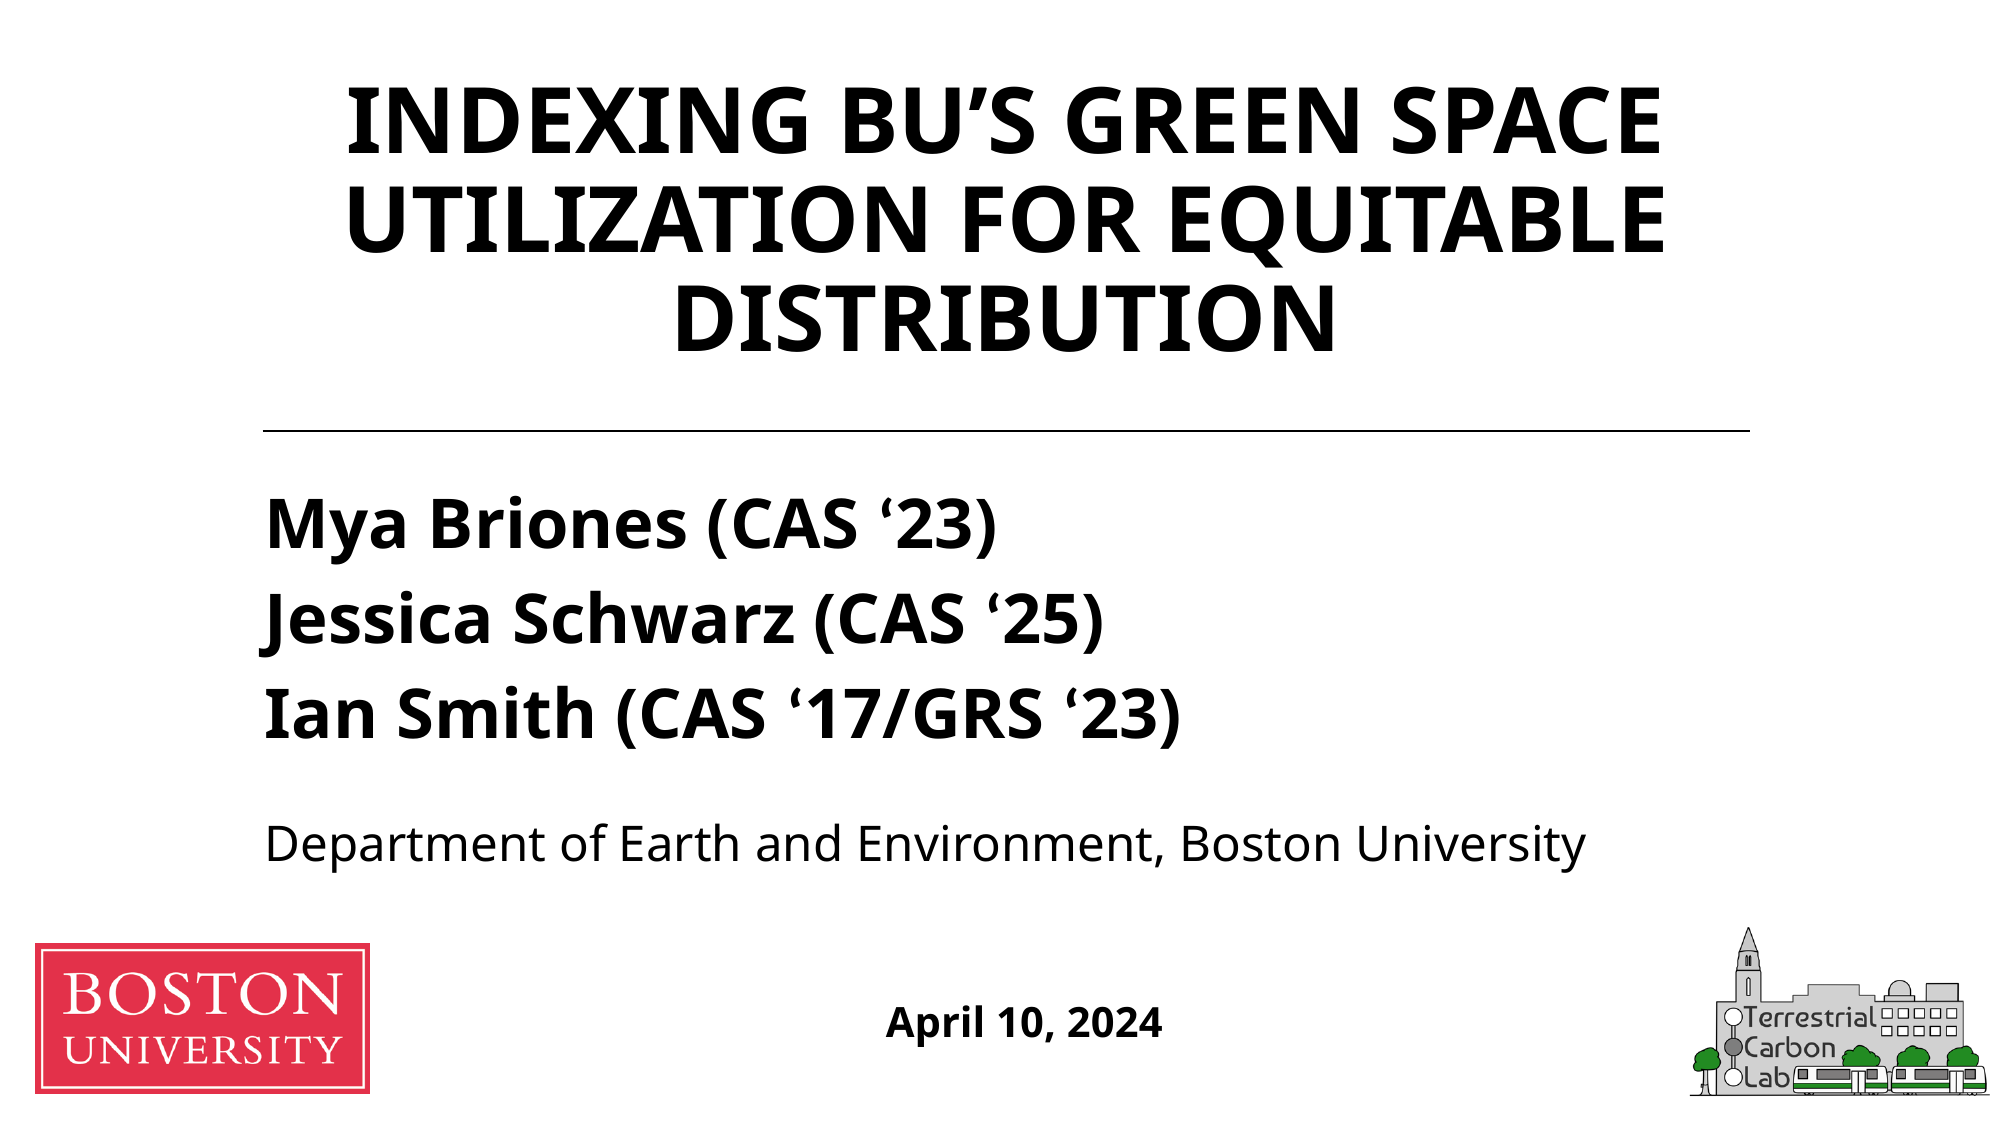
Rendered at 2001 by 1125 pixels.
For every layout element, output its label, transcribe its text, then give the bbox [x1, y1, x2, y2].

subtitle Mya Briones (CAS ‘23) Jessica Schwarz (CAS ‘25) Ian Smith (CAS ‘17/GRS ‘23) Department of Earth and Environment, Boston University 2Department of Environmental Health, Boston University [249, 433, 1750, 979]
picture [1679, 924, 2000, 1125]
text_box April 10, 2024 [711, 987, 1338, 1053]
title INDEXING BU’S GREEN SPACE UTILIZATION FOR EQUITABLE DISTRIBUTION [262, 0, 1750, 379]
picture [35, 942, 370, 1094]
